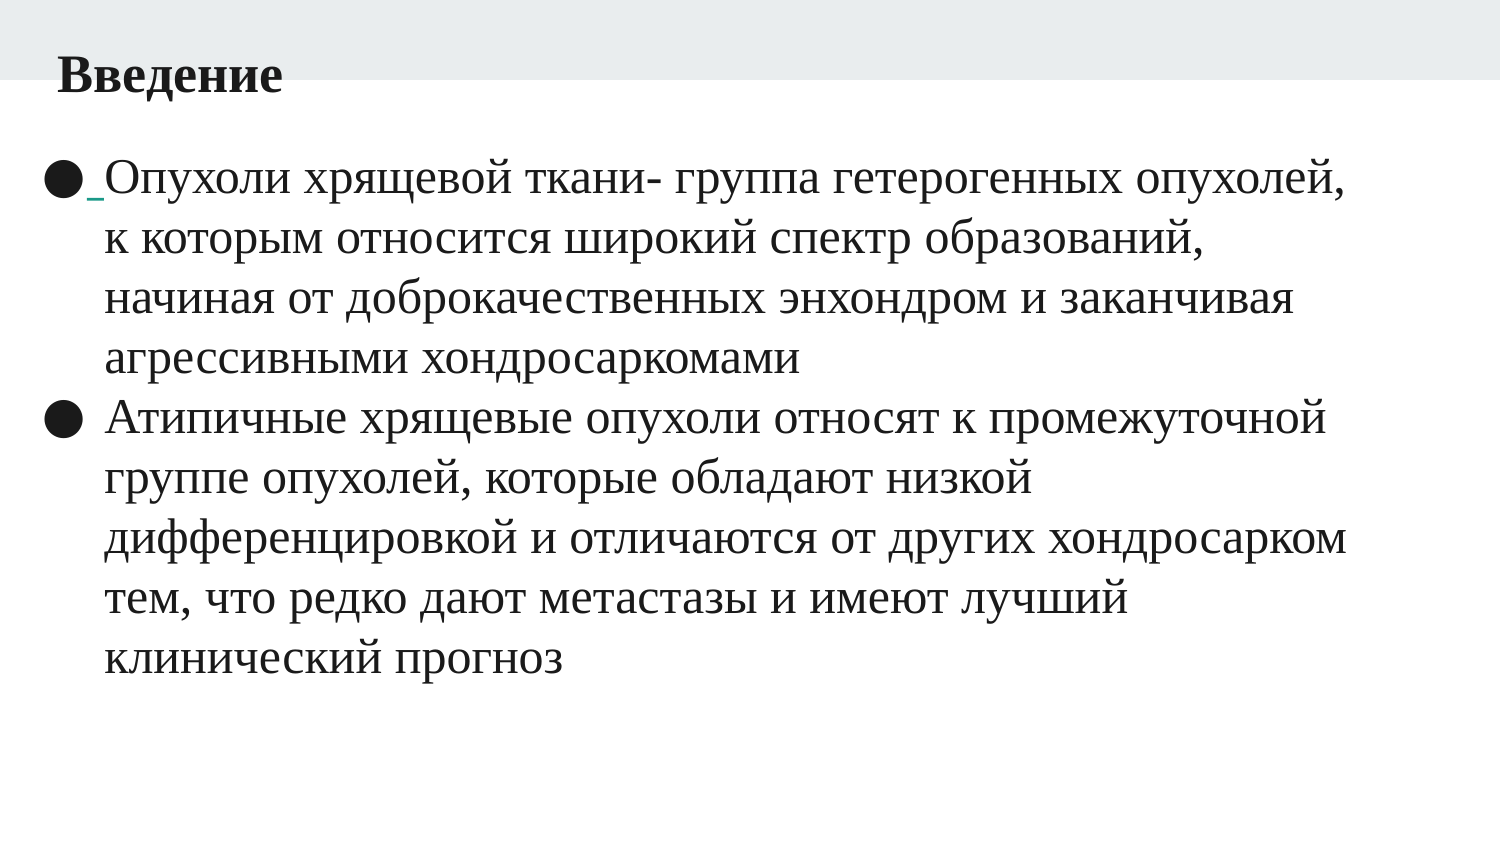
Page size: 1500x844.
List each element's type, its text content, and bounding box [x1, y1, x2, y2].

title Введение [42, 23, 1304, 111]
list Опухоли хрящевой ткани- группа гетерогенных опухолей, к которым относится широкий спектр образований, начиная от доброкачественных энхондром и заканчивая агрессивными хондросаркомами Атипичные хрящевые опухоли относят к промежуточной группе опухолей, которые обладают низкой дифференцировкой и отличаются от других хондросарком тем, что редко дают метастазы и имеют лучший клинический прогноз [14, 128, 1390, 737]
